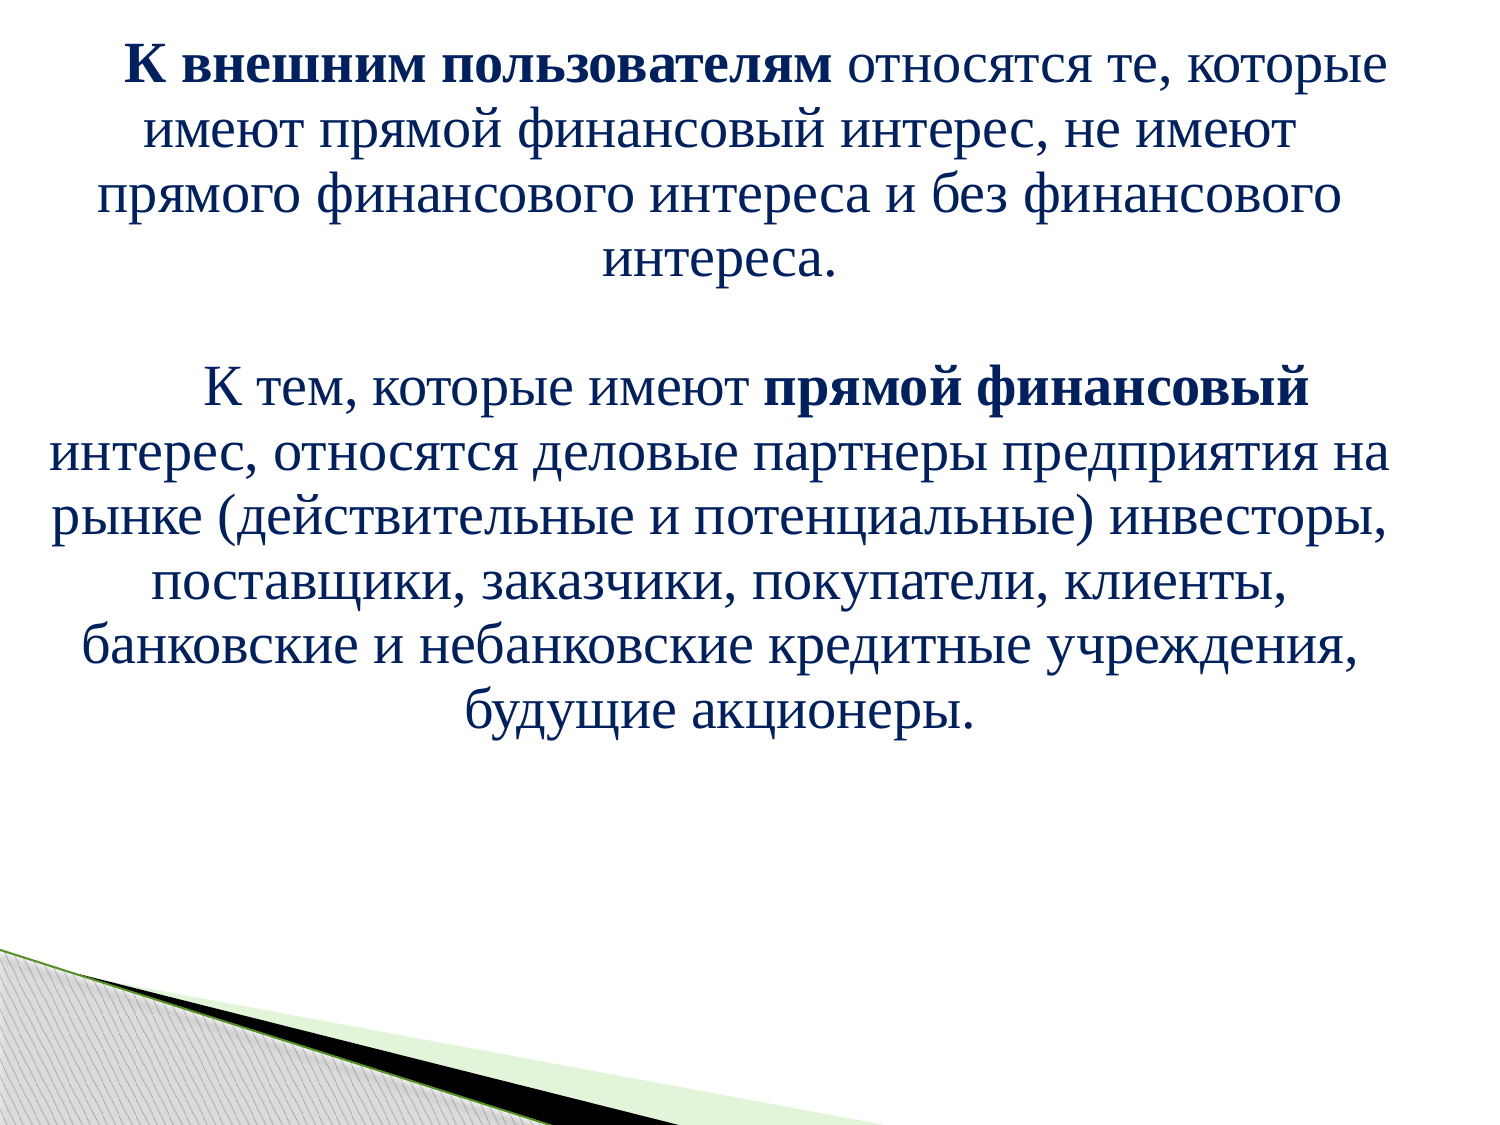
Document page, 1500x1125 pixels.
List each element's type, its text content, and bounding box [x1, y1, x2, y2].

table_header К внешним пользователям относятся те, которые имеют прямой финансовый интерес, не имеют прямого финансового интереса и без финансового интереса. К тем, которые имеют прямой финансовый интерес, относятся деловые партнеры предприятия на рынке (действительные и потенциальные) инвесторы, поставщики, заказчики, покупатели, клиенты, банковские и небанковские кредитные учреждения, будущие акционеры. [41, 31, 1447, 985]
text_box [1163, 190, 1195, 296]
